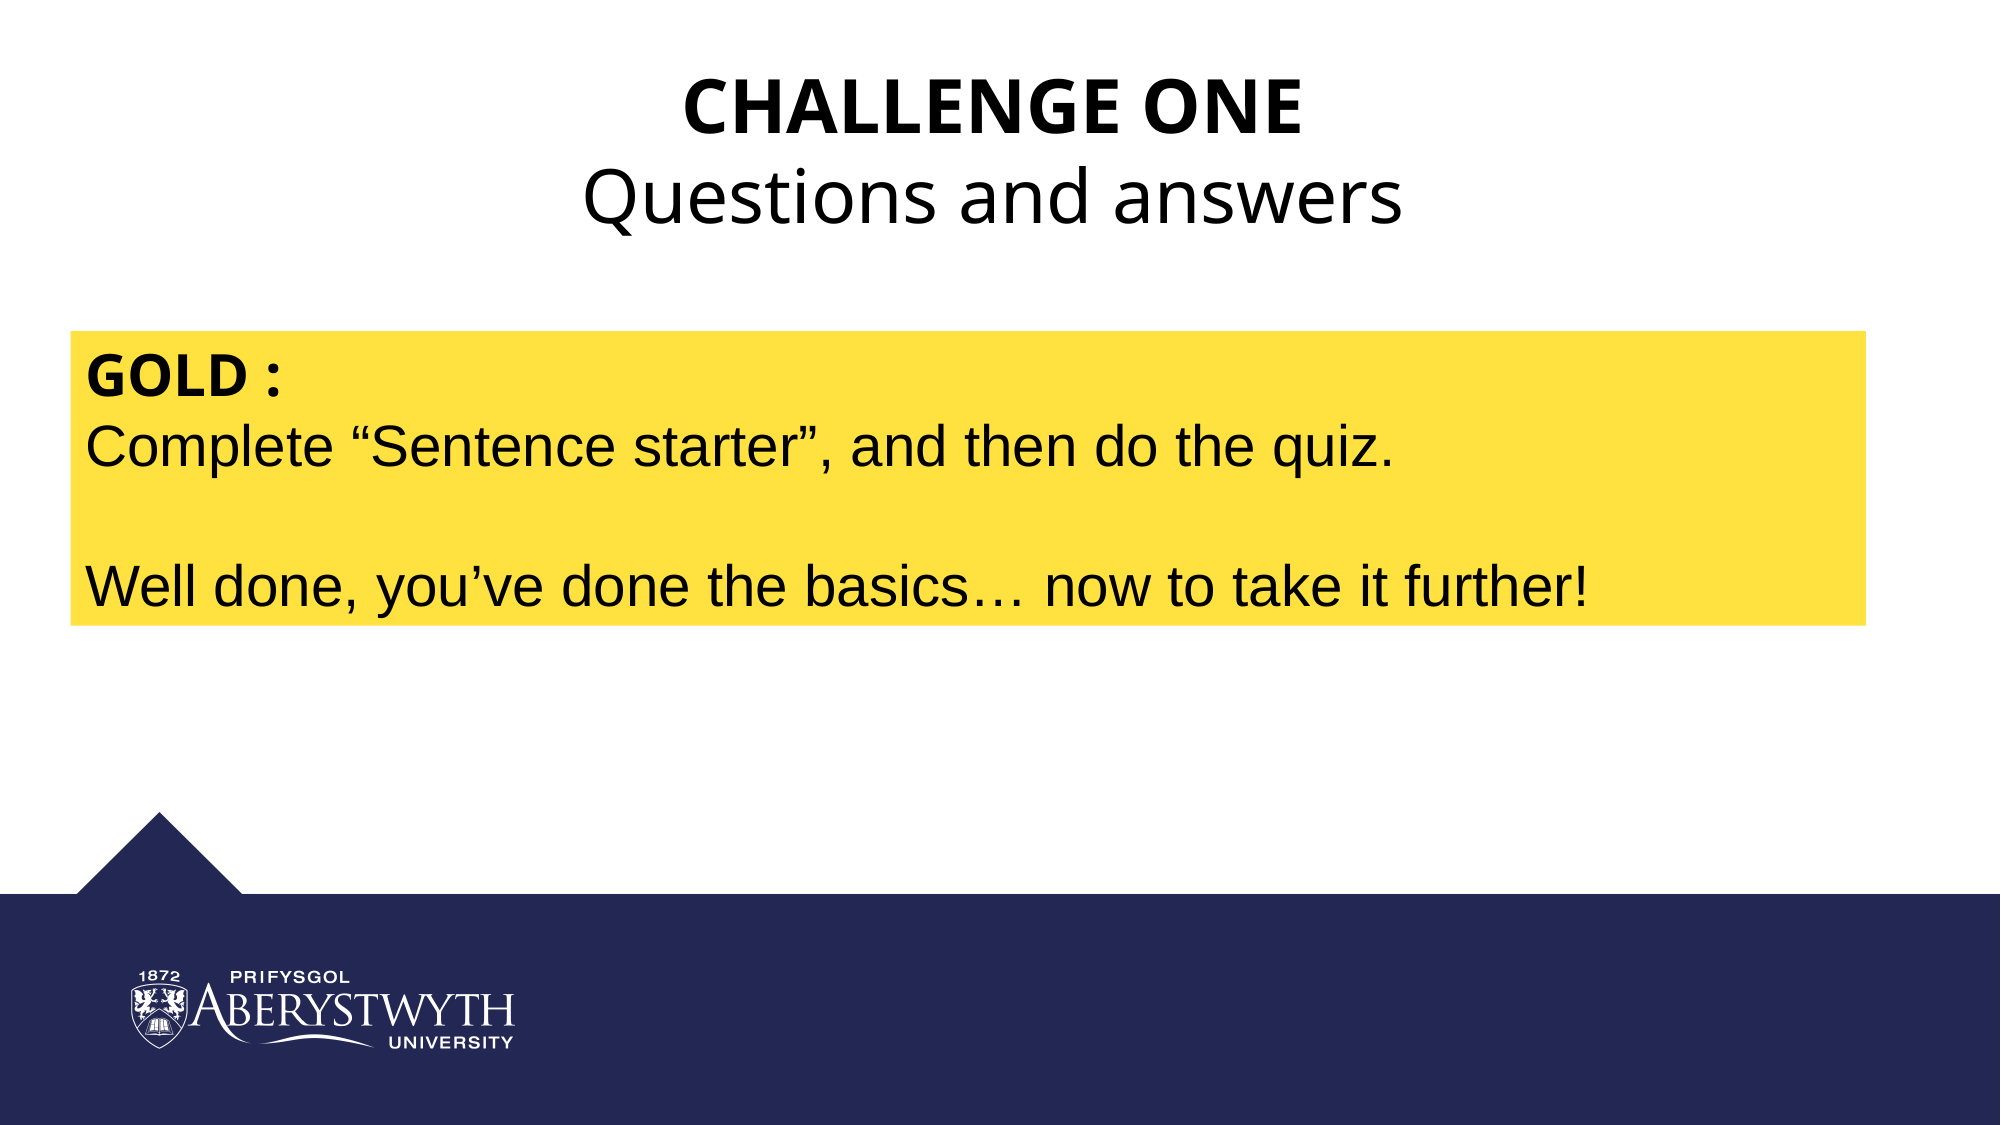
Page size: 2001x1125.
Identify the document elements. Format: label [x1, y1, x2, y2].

text_box [0, 50, 2000, 1125]
